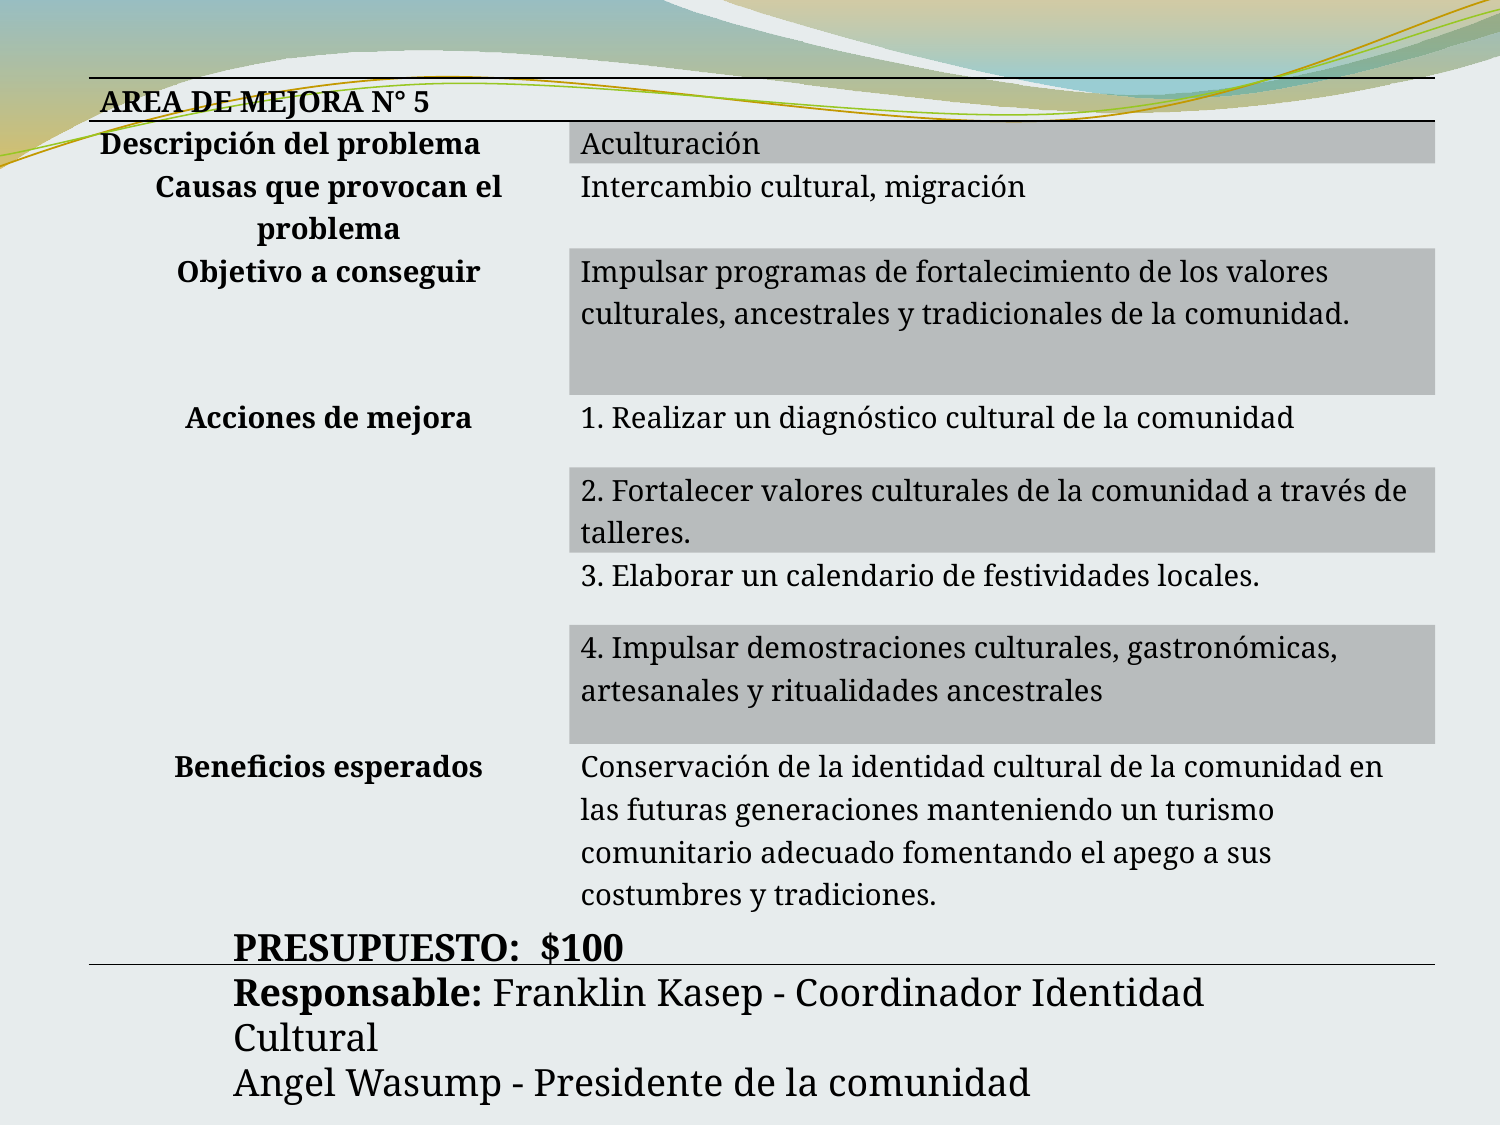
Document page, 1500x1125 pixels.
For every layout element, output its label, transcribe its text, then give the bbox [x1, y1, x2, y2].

table_cell Aculturación [569, 122, 1435, 163]
table_cell Intercambio cultural, migración [569, 163, 1435, 248]
table_cell 1. Realizar un diagnóstico cultural de la comunidad [569, 395, 1435, 467]
table_cell Conservación de la identidad cultural de la comunidad en las futuras generaciones manteniendo un turismo comunitario adecuado fomentando el apego a sus costumbres y tradiciones. [569, 744, 1435, 964]
table_cell Objetivo a conseguir [89, 248, 569, 395]
table_cell Descripción del problema [89, 122, 569, 163]
table_cell 4. Impulsar demostraciones culturales, gastronómicas, artesanales y ritualidades ancestrales [569, 625, 1435, 744]
table_cell Beneficios esperados [89, 744, 569, 964]
table_cell Causas que provocan el problema [89, 163, 569, 248]
table_cell 3. Elaborar un calendario de festividades locales. [569, 553, 1435, 625]
text_box PRESUPUESTO: $100 Responsable: Franklin Kasep - Coordinador Identidad Cultural Angel Wasump - Presidente de la comunidad [218, 916, 1306, 1112]
table_cell Acciones de mejora [89, 395, 569, 744]
table_cell 2. Fortalecer valores culturales de la comunidad a través de talleres. [569, 467, 1435, 553]
table_header AREA DE MEJORA N° 5 [89, 79, 1435, 120]
table_cell Impulsar programas de fortalecimiento de los valores culturales, ancestrales y tradicionales de la comunidad. [569, 248, 1435, 395]
